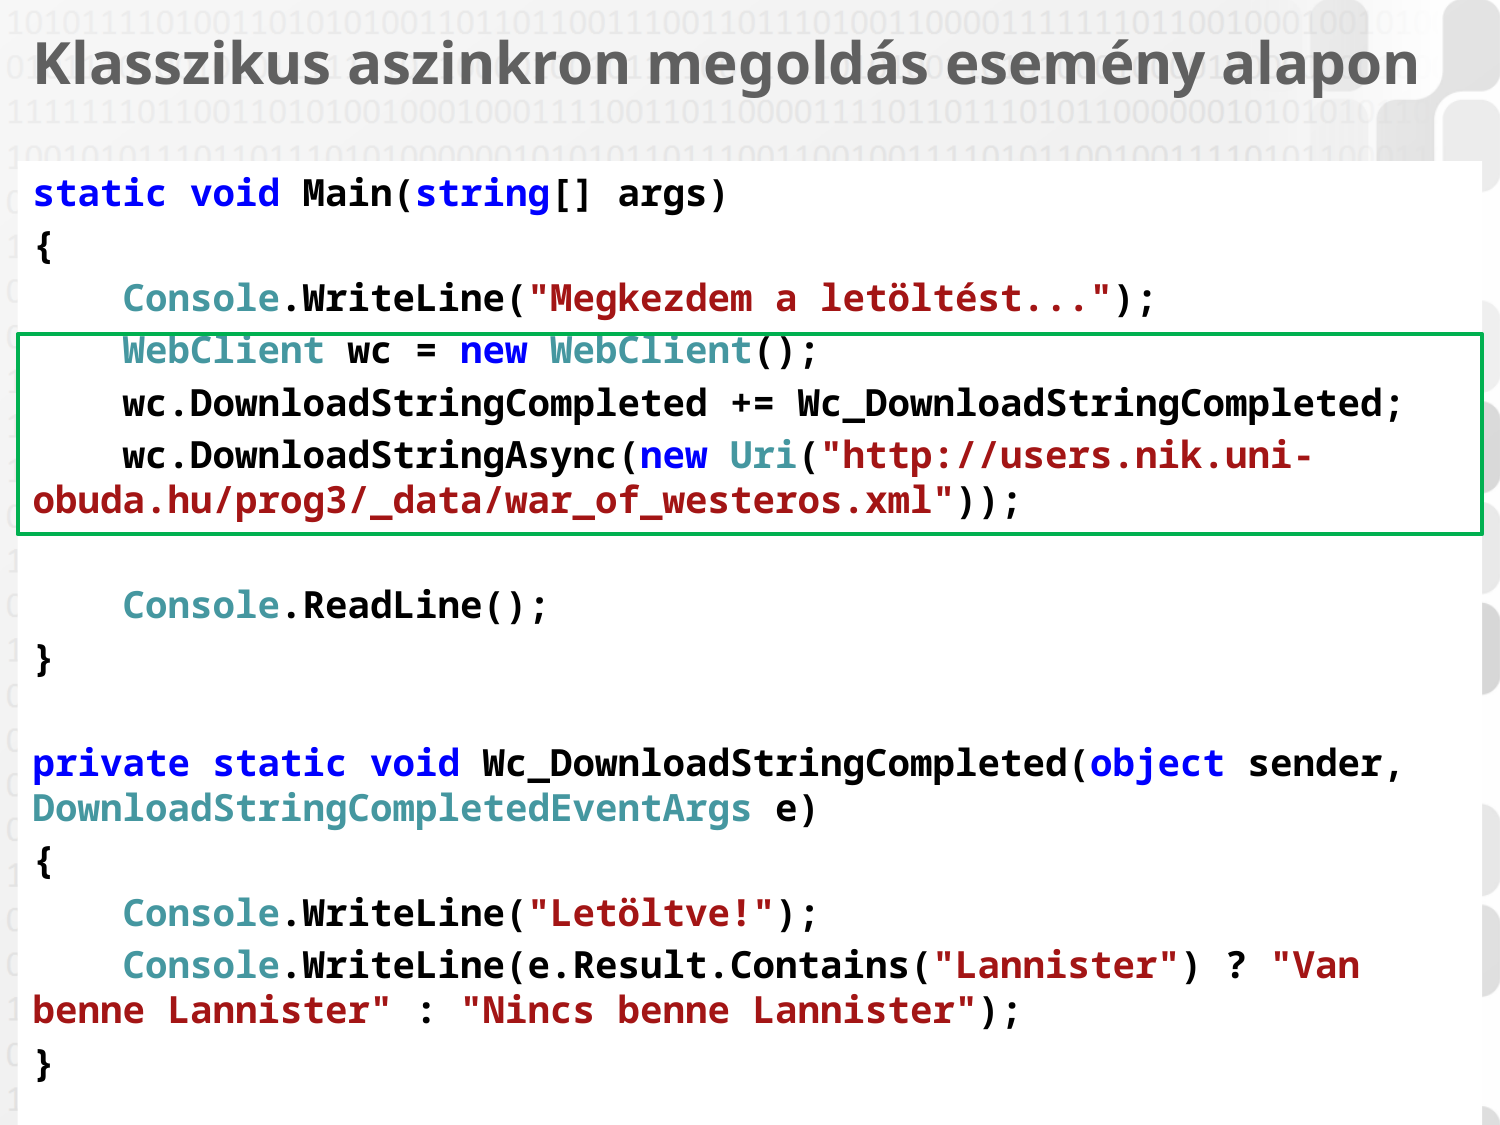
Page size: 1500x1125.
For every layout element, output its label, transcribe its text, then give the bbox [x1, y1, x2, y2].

title Klasszikus aszinkron megoldás esemény alapon [17, 19, 1483, 114]
list static void Main(string[] args) { Console.WriteLine("Megkezdem a letöltést..."); WebClient wc = new WebClient(); wc.DownloadStringCompleted += Wc_DownloadStringCompleted; wc.DownloadStringAsync(new Uri("http://users.nik.uni-obuda.hu/prog3/_data/war_of_westeros.xml")); Console.ReadLine(); } private static void Wc_DownloadStringCompleted(object sender, DownloadStringCompletedEventArgs e) { Console.WriteLine("Letöltve!"); Console.WriteLine(e.Result.Contains("Lannister") ? "Van benne Lannister" : "Nincs benne Lannister"); } [17, 535, 1483, 1125]
picture [0, 0, 1500, 1125]
text_box [17, 334, 1483, 535]
list static void Main(string[] args) { Console.WriteLine("Megkezdem a letöltést..."); WebClient wc = new WebClient(); wc.DownloadStringCompleted += Wc_DownloadStringCompleted; wc.DownloadStringAsync(new Uri("http://users.nik.uni-obuda.hu/prog3/_data/war_of_westeros.xml")); Console.ReadLine(); } private static void Wc_DownloadStringCompleted(object sender, DownloadStringCompletedEventArgs e) { Console.WriteLine("Letöltve!"); Console.WriteLine(e.Result.Contains("Lannister") ? "Van benne Lannister" : "Nincs benne Lannister"); } [17, 161, 1483, 334]
